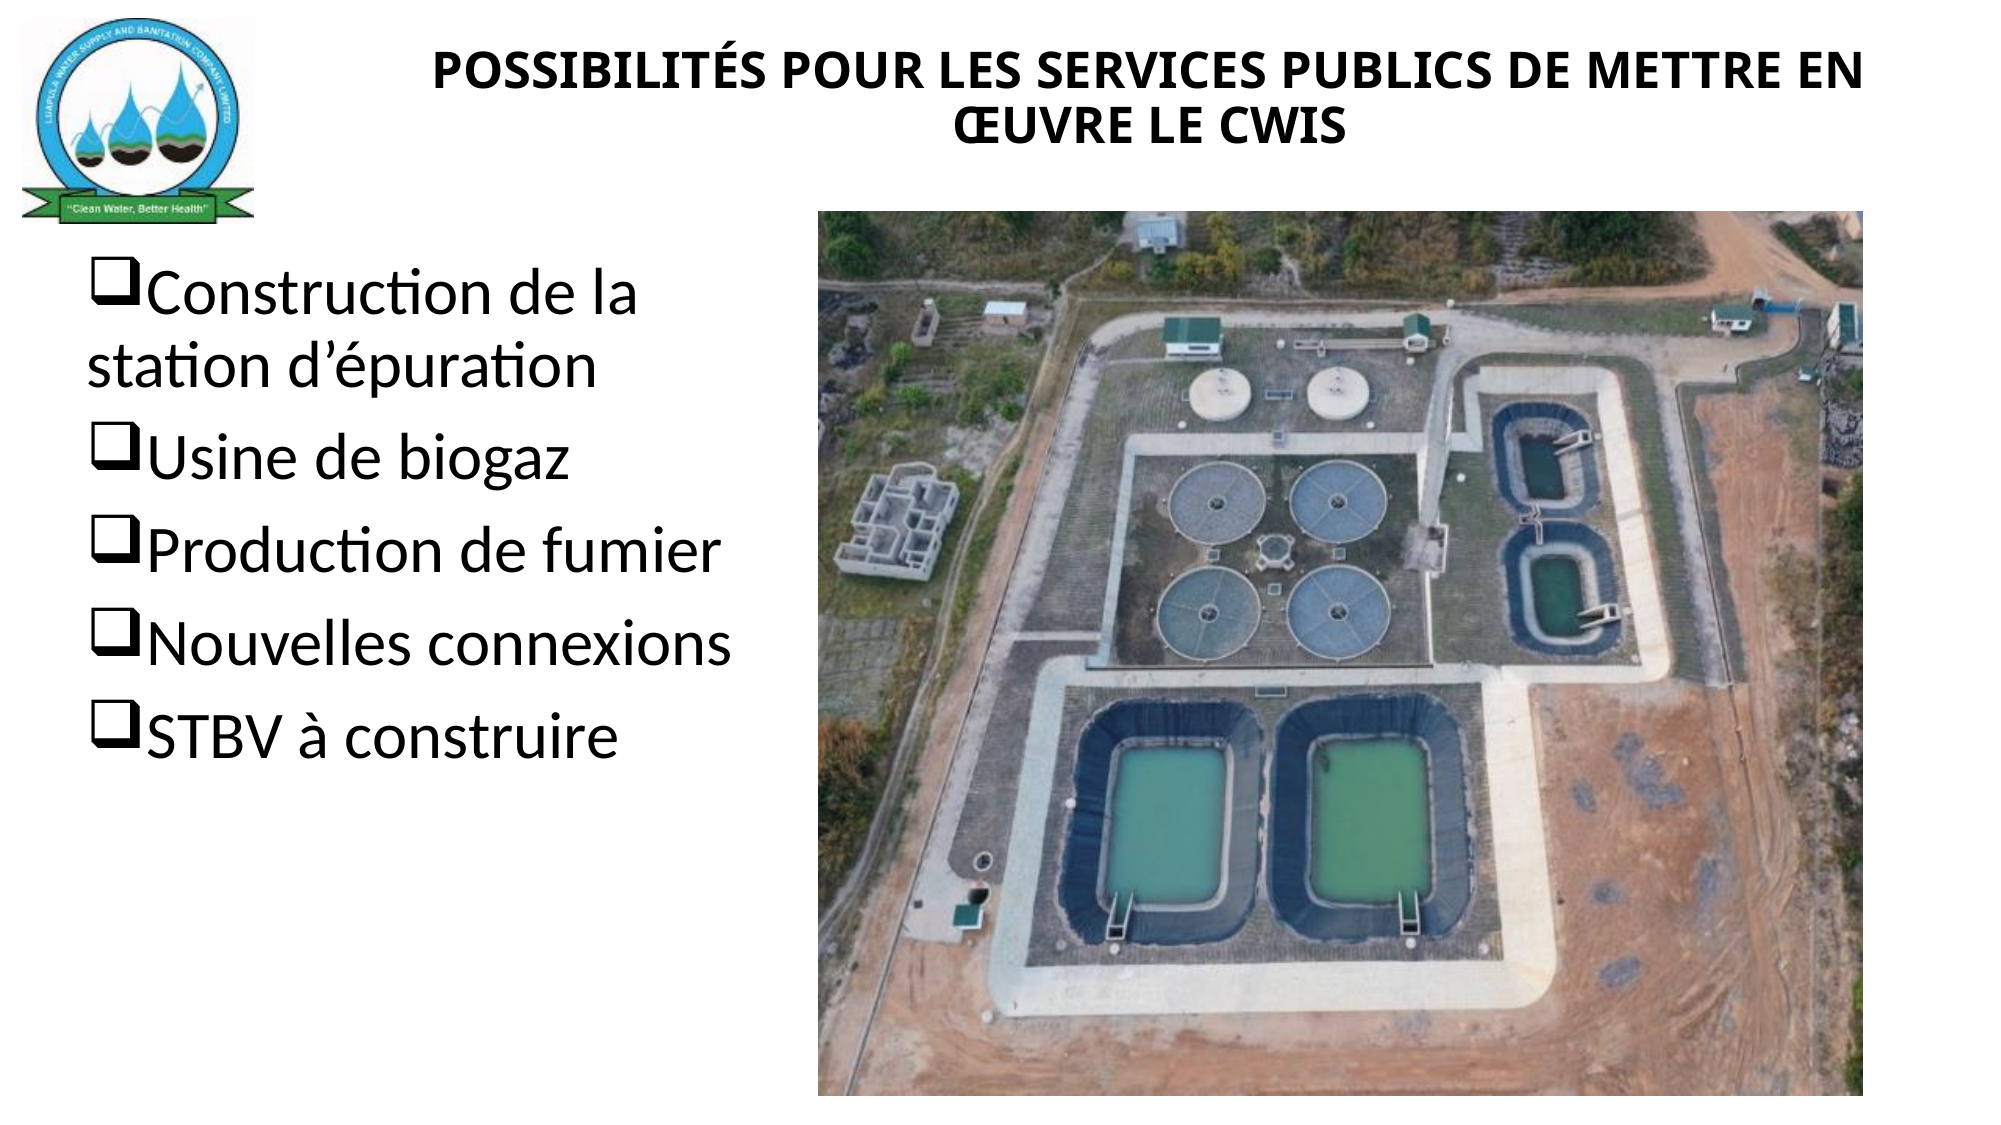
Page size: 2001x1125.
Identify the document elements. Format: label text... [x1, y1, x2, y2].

picture [22, 18, 254, 224]
picture [818, 211, 1863, 1096]
text_box POSSIBILITÉS POUR LES SERVICES PUBLICS DE METTRE EN ŒUVRE LE CWIS [391, 37, 1909, 163]
list Construction de la station d’épuration Usine de biogaz Production de fumier Nouvelles connexions STBV à construire [71, 249, 753, 876]
